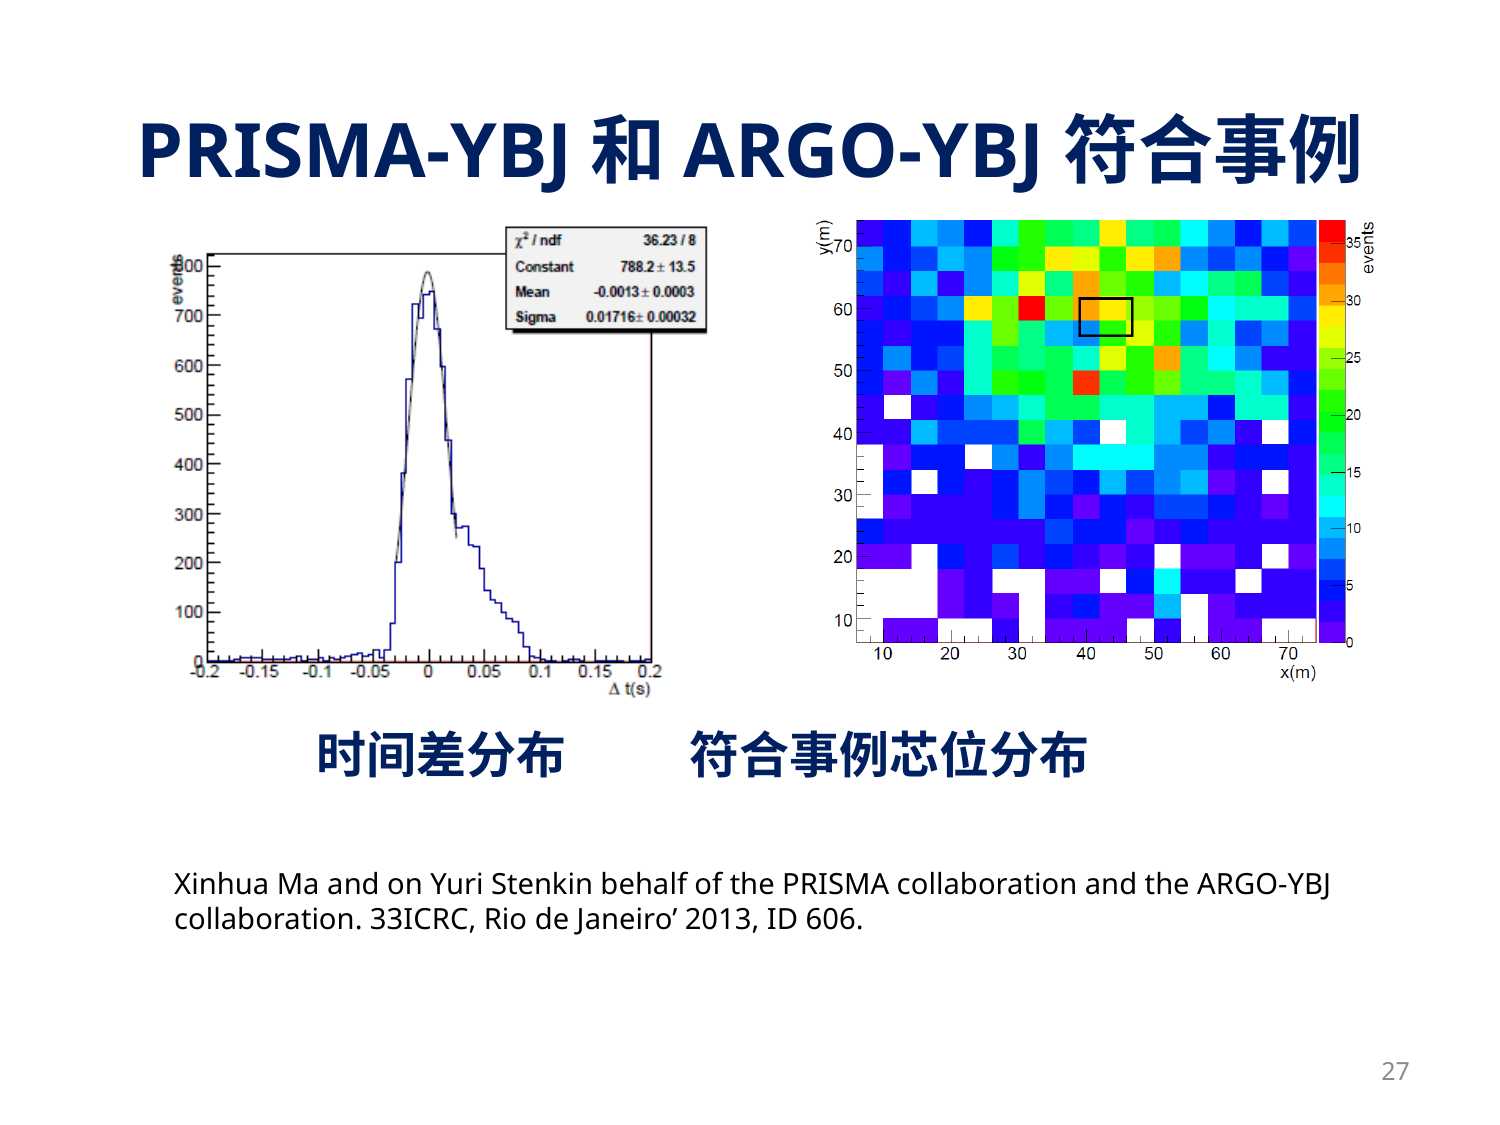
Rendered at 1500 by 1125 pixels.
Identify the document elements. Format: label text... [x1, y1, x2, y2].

picture [785, 196, 1393, 693]
list 时间差分布 符合事例芯位分布 [301, 716, 1317, 811]
picture [135, 207, 727, 723]
title PRISMA-YBJ和ARGO-YBJ符合事例 [75, 45, 1425, 233]
text_box Xinhua Ma and on Yuri Stenkin behalf of the PRISMA collaboration and the ARGO-YBJ collaboration. 33ICRC, Rio de Janeiro’ 2013, ID 606. [159, 857, 1378, 943]
slide_number 27 [1074, 1042, 1425, 1103]
